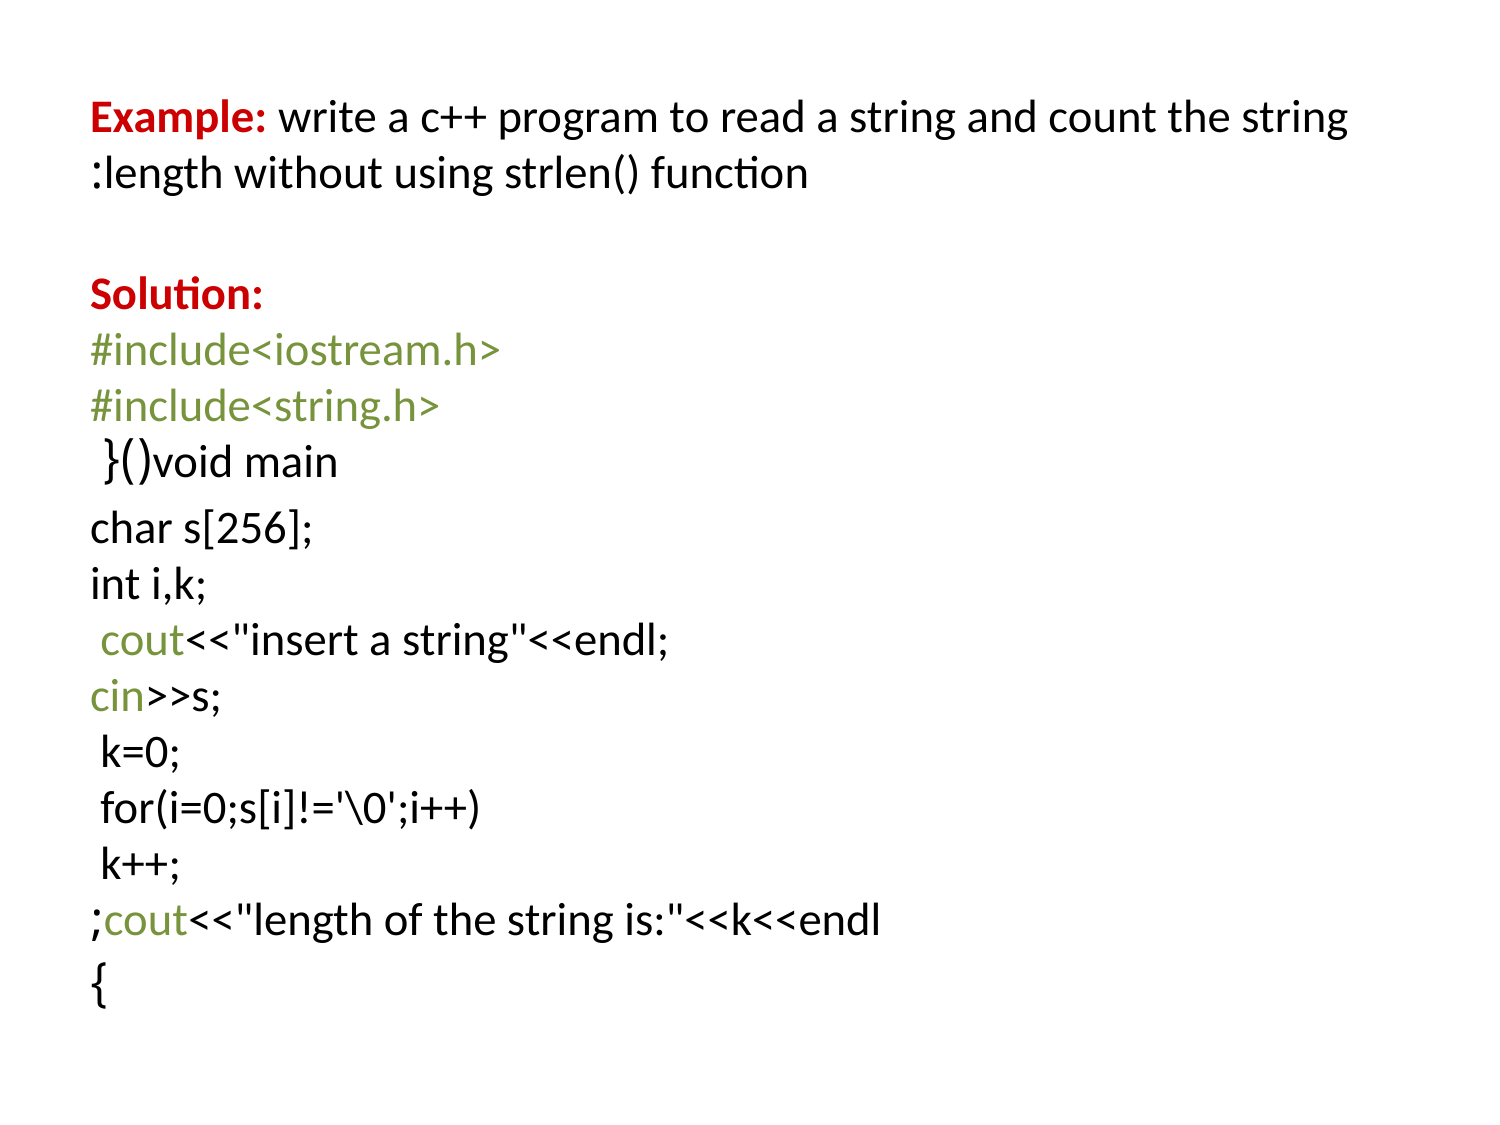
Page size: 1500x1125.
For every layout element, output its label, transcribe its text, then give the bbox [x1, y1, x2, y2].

list Example: write a c++ program to read a string and count the string length without using strlen() function: Solution: #include<iostream.h> #include<string.h> void main(){ char s[256]; int i,k; cout<<"insert a string"<<endl; cin>>s; k=0; for(i=0;s[i]!='\0';i++) k++; cout<<"length of the string is:"<<k<<endl; } [75, 78, 1425, 1083]
